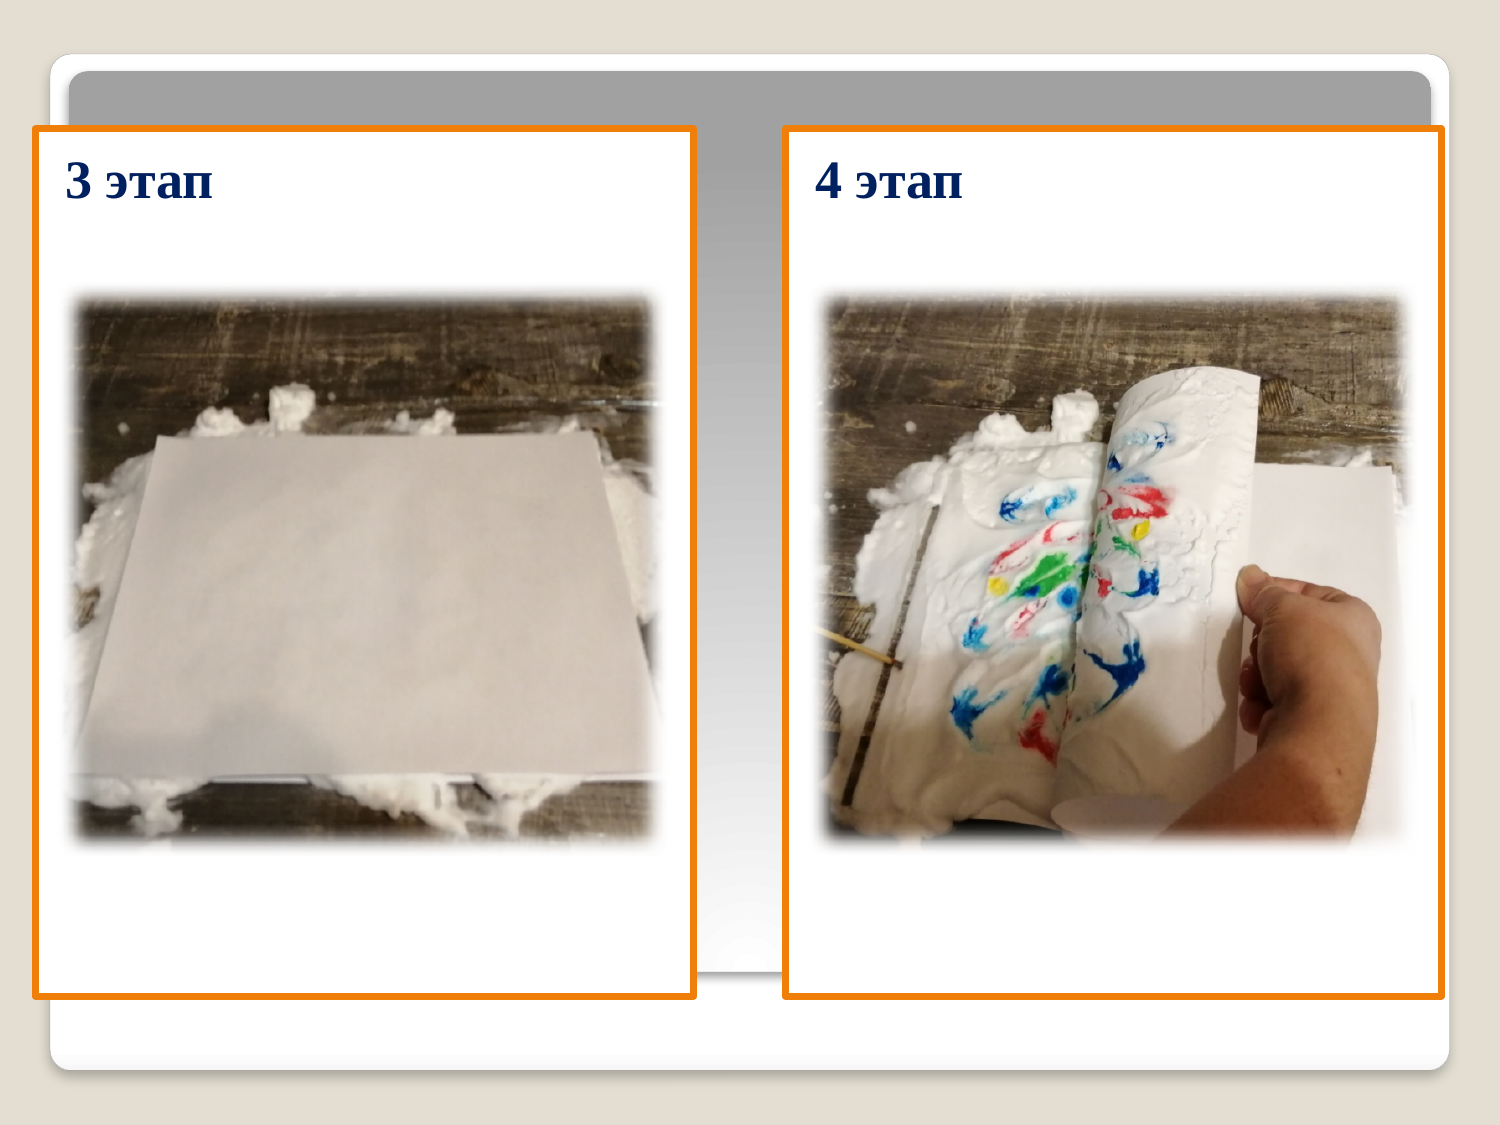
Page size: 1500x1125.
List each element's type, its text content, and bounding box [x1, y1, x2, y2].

list 3 этап [32, 125, 697, 1000]
list 4 этап [782, 125, 1445, 1000]
picture [808, 280, 1419, 856]
picture [58, 280, 669, 857]
